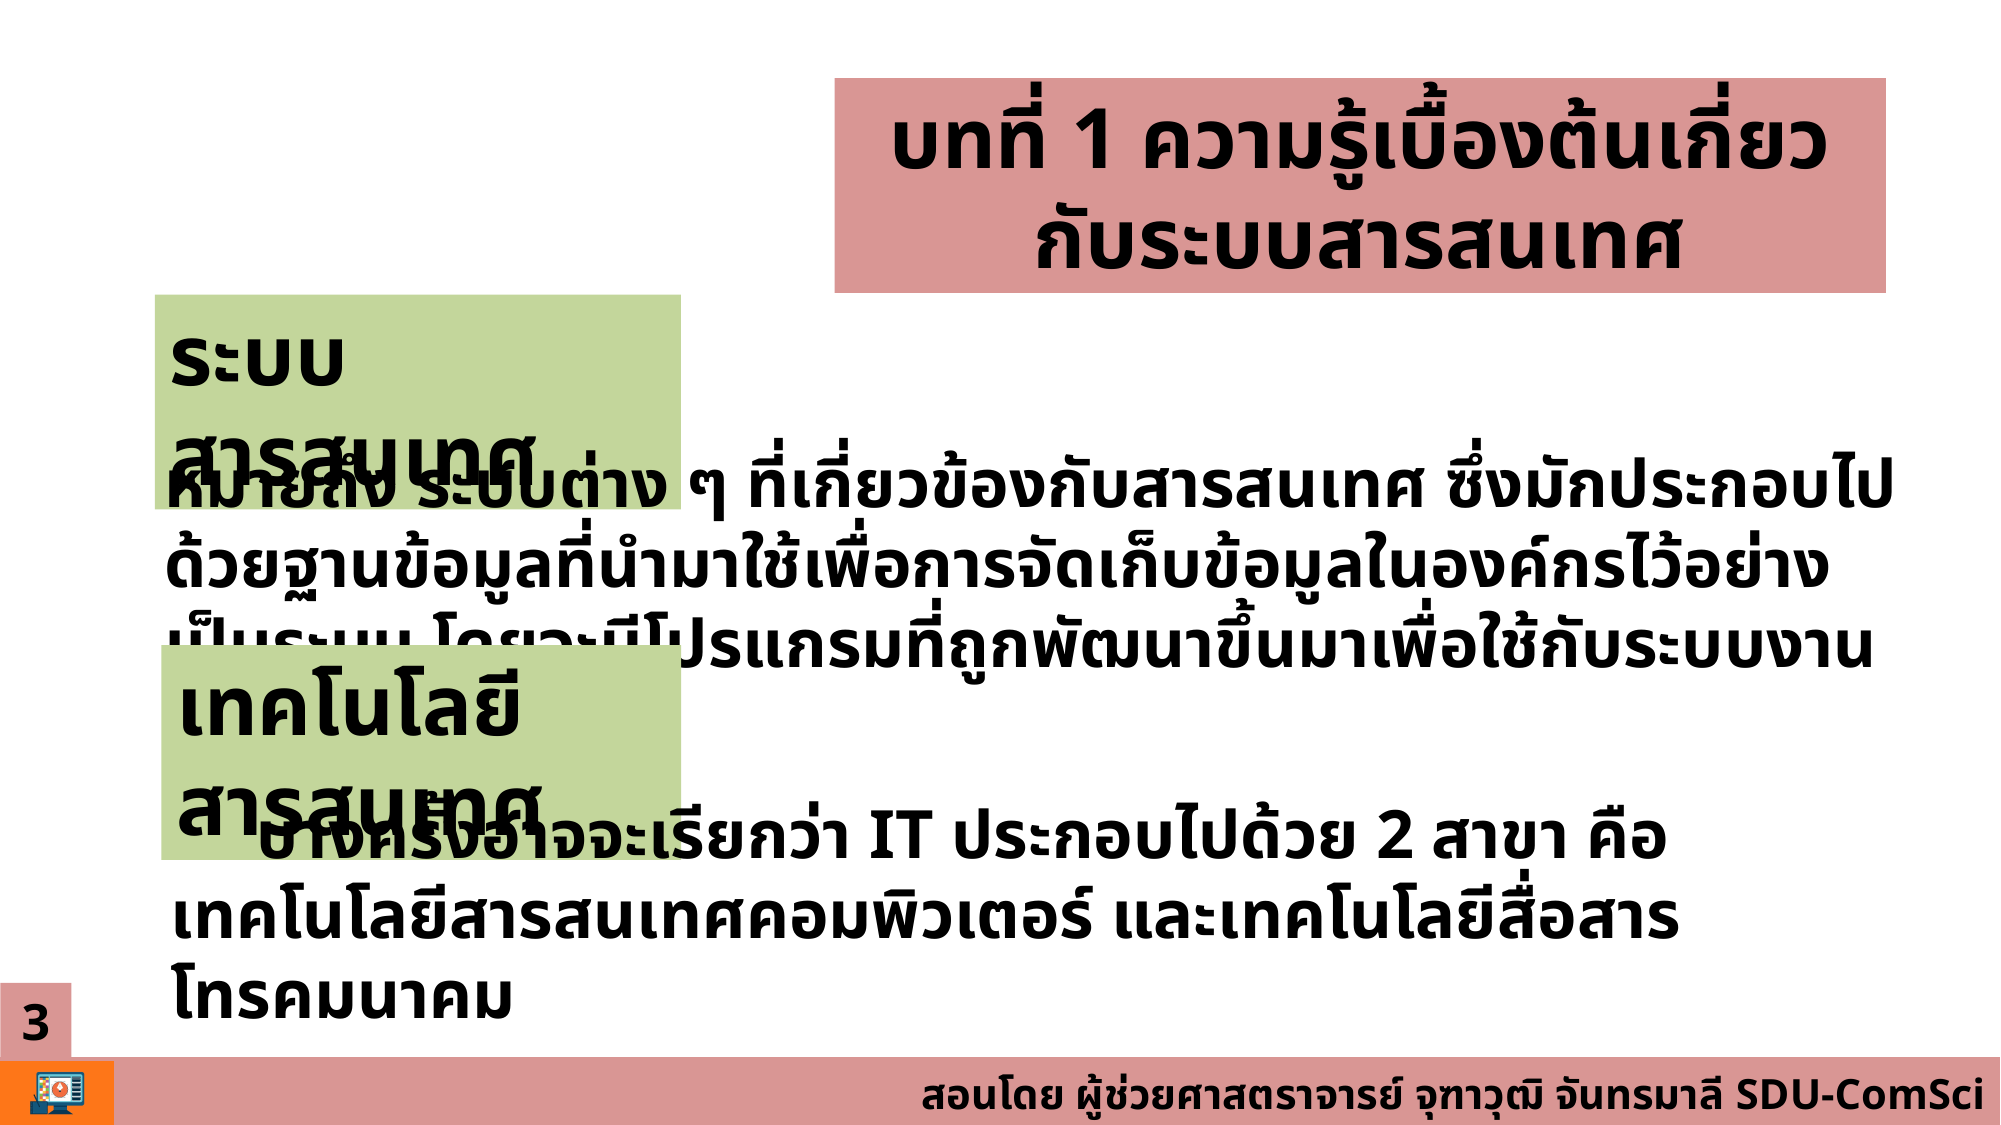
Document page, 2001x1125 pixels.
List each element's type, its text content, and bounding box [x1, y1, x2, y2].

text_box สอนโดย ผู้ช่วยศาสตราจารย์ จุฑาวุฒิ จันทรมาลี SDU-ComSci [0, 1055, 2000, 1125]
text_box บางครั้งอาจจะเรียกว่า IT ประกอบไปด้วย 2 สาขา คือ เทคโนโลยีสารสนเทศคอมพิวเตอร์ และเทคโนโลยีสื่อสารโทรคมนาคม [155, 784, 1893, 1039]
text_box หมายถึง ระบบต่าง ๆ ที่เกี่ยวข้องกับสารสนเทศ ซึ่งมักประกอบไปด้วยฐานข้อมูลที่นำมาใช้เพื่อการจัดเก็บข้อมูลในองค์กรไว้อย่างเป็นระบบ โดยจะมีโปรแกรมที่ถูกพัฒนาขึ้นมาเพื่อใช้กับระบบงานนั้น ๆ โดยเฉพาะ [149, 433, 1934, 769]
text_box ระบบสารสนเทศ [154, 294, 681, 433]
picture [0, 1060, 114, 1125]
text_box เทคโนโลยีสารสนเทศ [161, 645, 682, 784]
text_box 3 [0, 982, 72, 1058]
text_box บทที่ 1 ความรู้เบื้องต้นเกี่ยวกับระบบสารสนเทศ [834, 78, 1886, 293]
